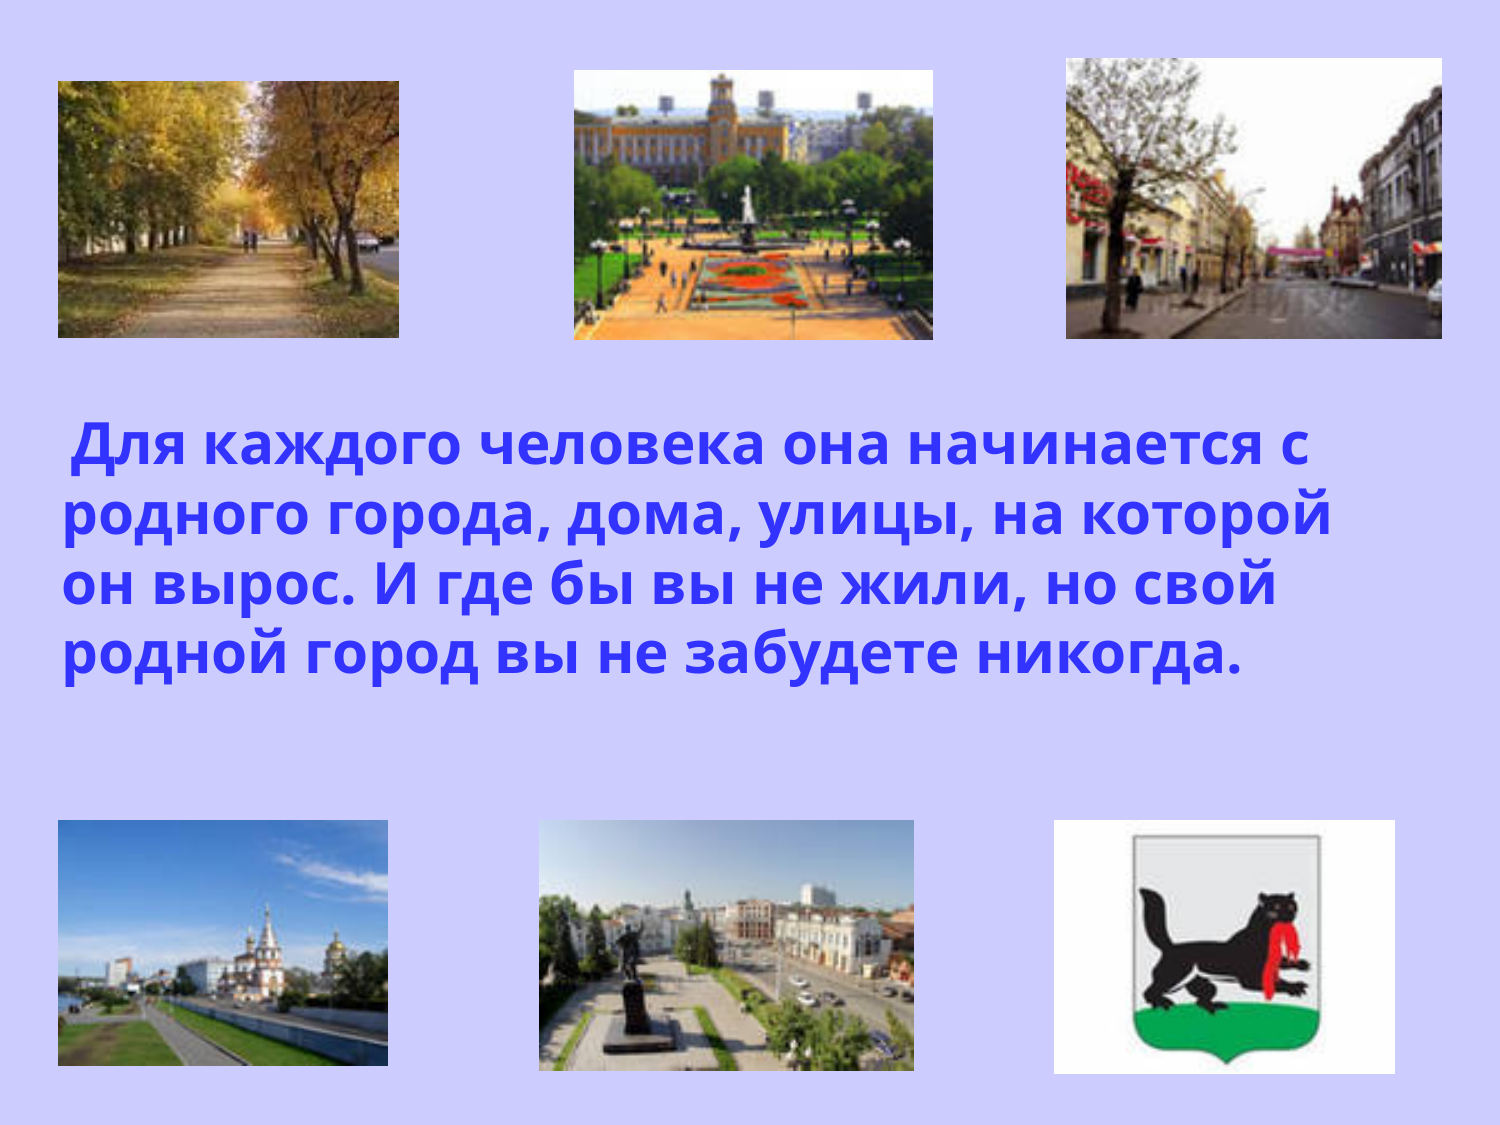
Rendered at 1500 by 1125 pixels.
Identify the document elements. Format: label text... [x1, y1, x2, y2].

picture [573, 70, 933, 341]
picture [538, 820, 915, 1071]
picture [58, 820, 388, 1066]
picture [1054, 820, 1395, 1075]
picture [58, 81, 399, 339]
picture [1066, 58, 1442, 339]
text_box Для каждого человека она начинается с родного города, дома, улицы, на которой он вырос. И где бы вы не жили, но свой родной город вы не забудете никогда. [46, 398, 1430, 694]
